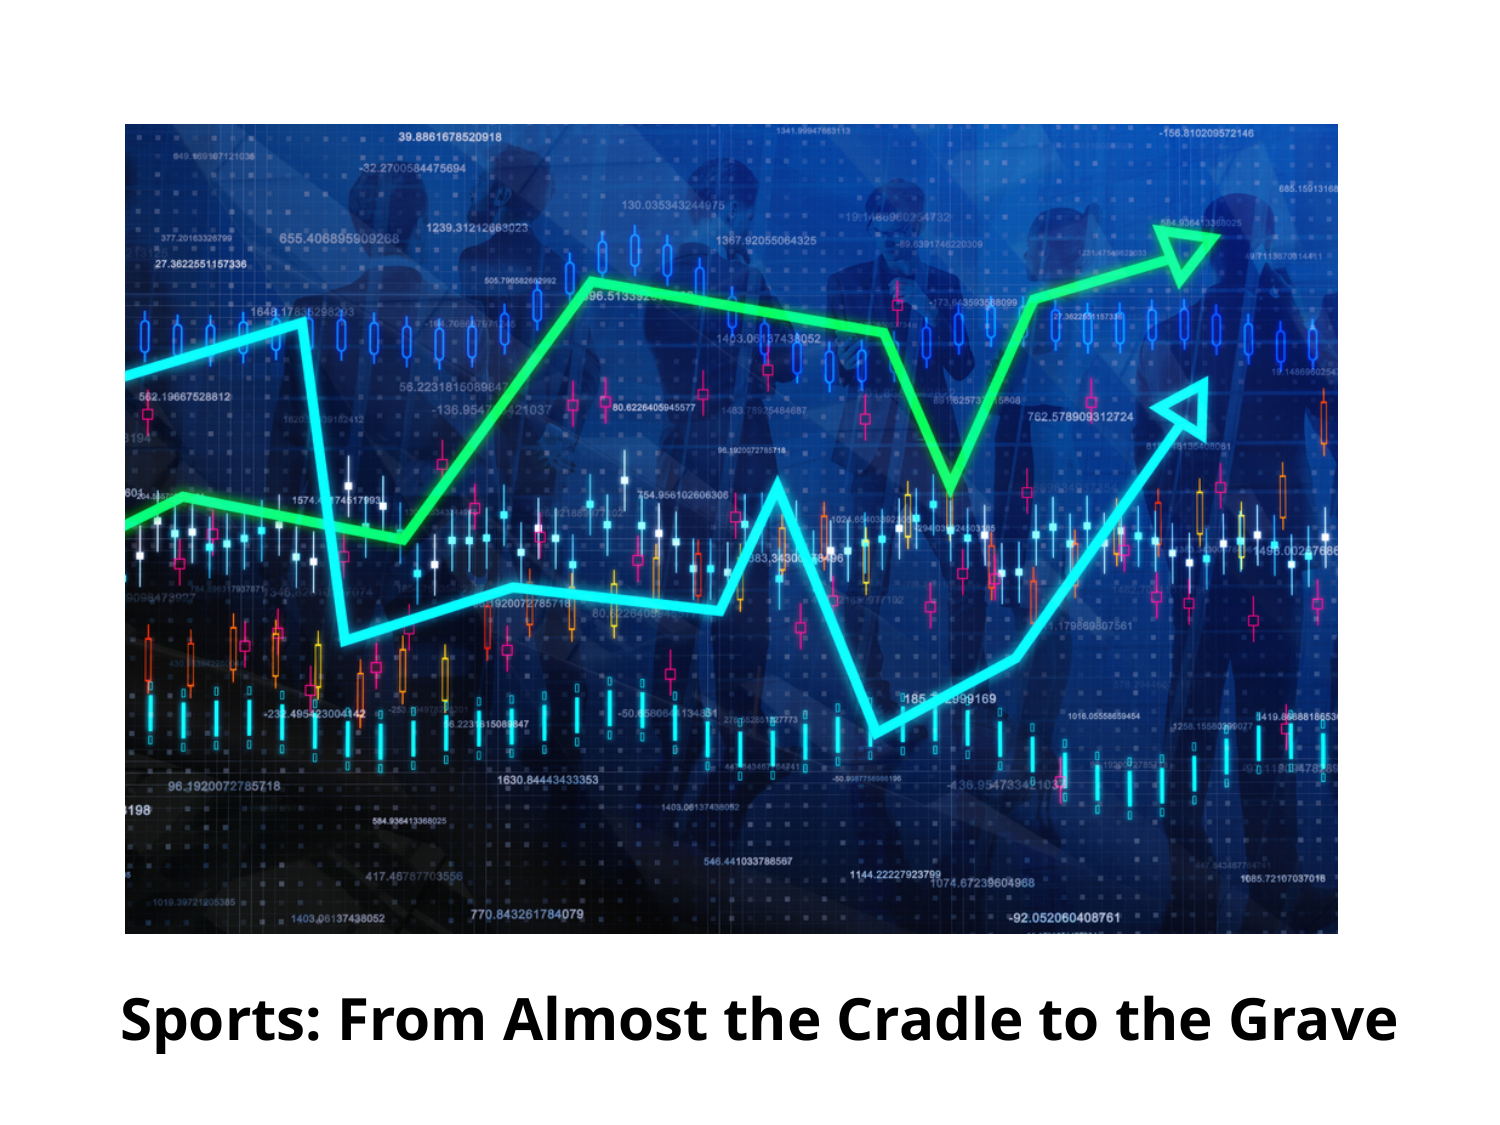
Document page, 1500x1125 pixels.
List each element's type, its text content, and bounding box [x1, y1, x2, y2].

text_box Sports: From Almost the Cradle to the Grave [105, 975, 1430, 1060]
picture [124, 124, 1338, 934]
